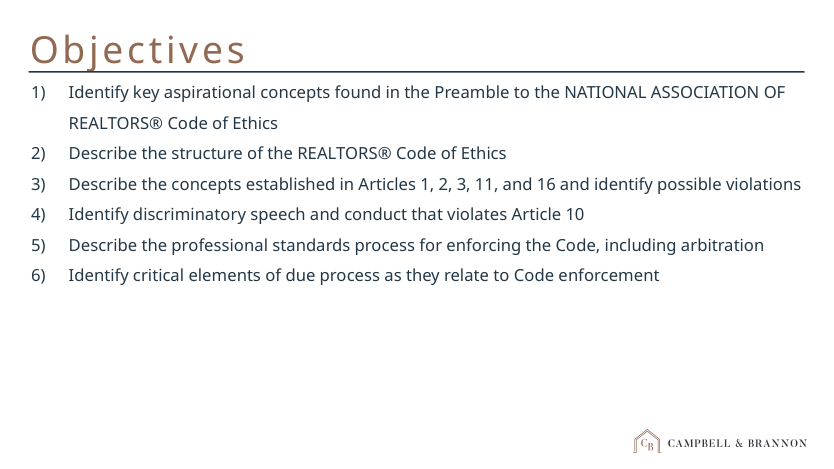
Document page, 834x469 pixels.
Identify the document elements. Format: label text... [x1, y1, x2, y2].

text_box Objectives [29, 29, 588, 71]
text_box Identify key aspirational concepts found in the Preamble to the NATIONAL ASSOCIATION OF REALTORS® Code of Ethics Describe the structure of the REALTORS® Code of Ethics Describe the concepts established in Articles 1, 2, 3, 11, and 16 and identify possible violations Identify discriminatory speech and conduct that violates Article 10 Describe the professional standards process for enforcing the Code, including arbitration Identify critical elements of due process as they relate to Code enforcement [31, 71, 819, 285]
picture [633, 429, 807, 453]
